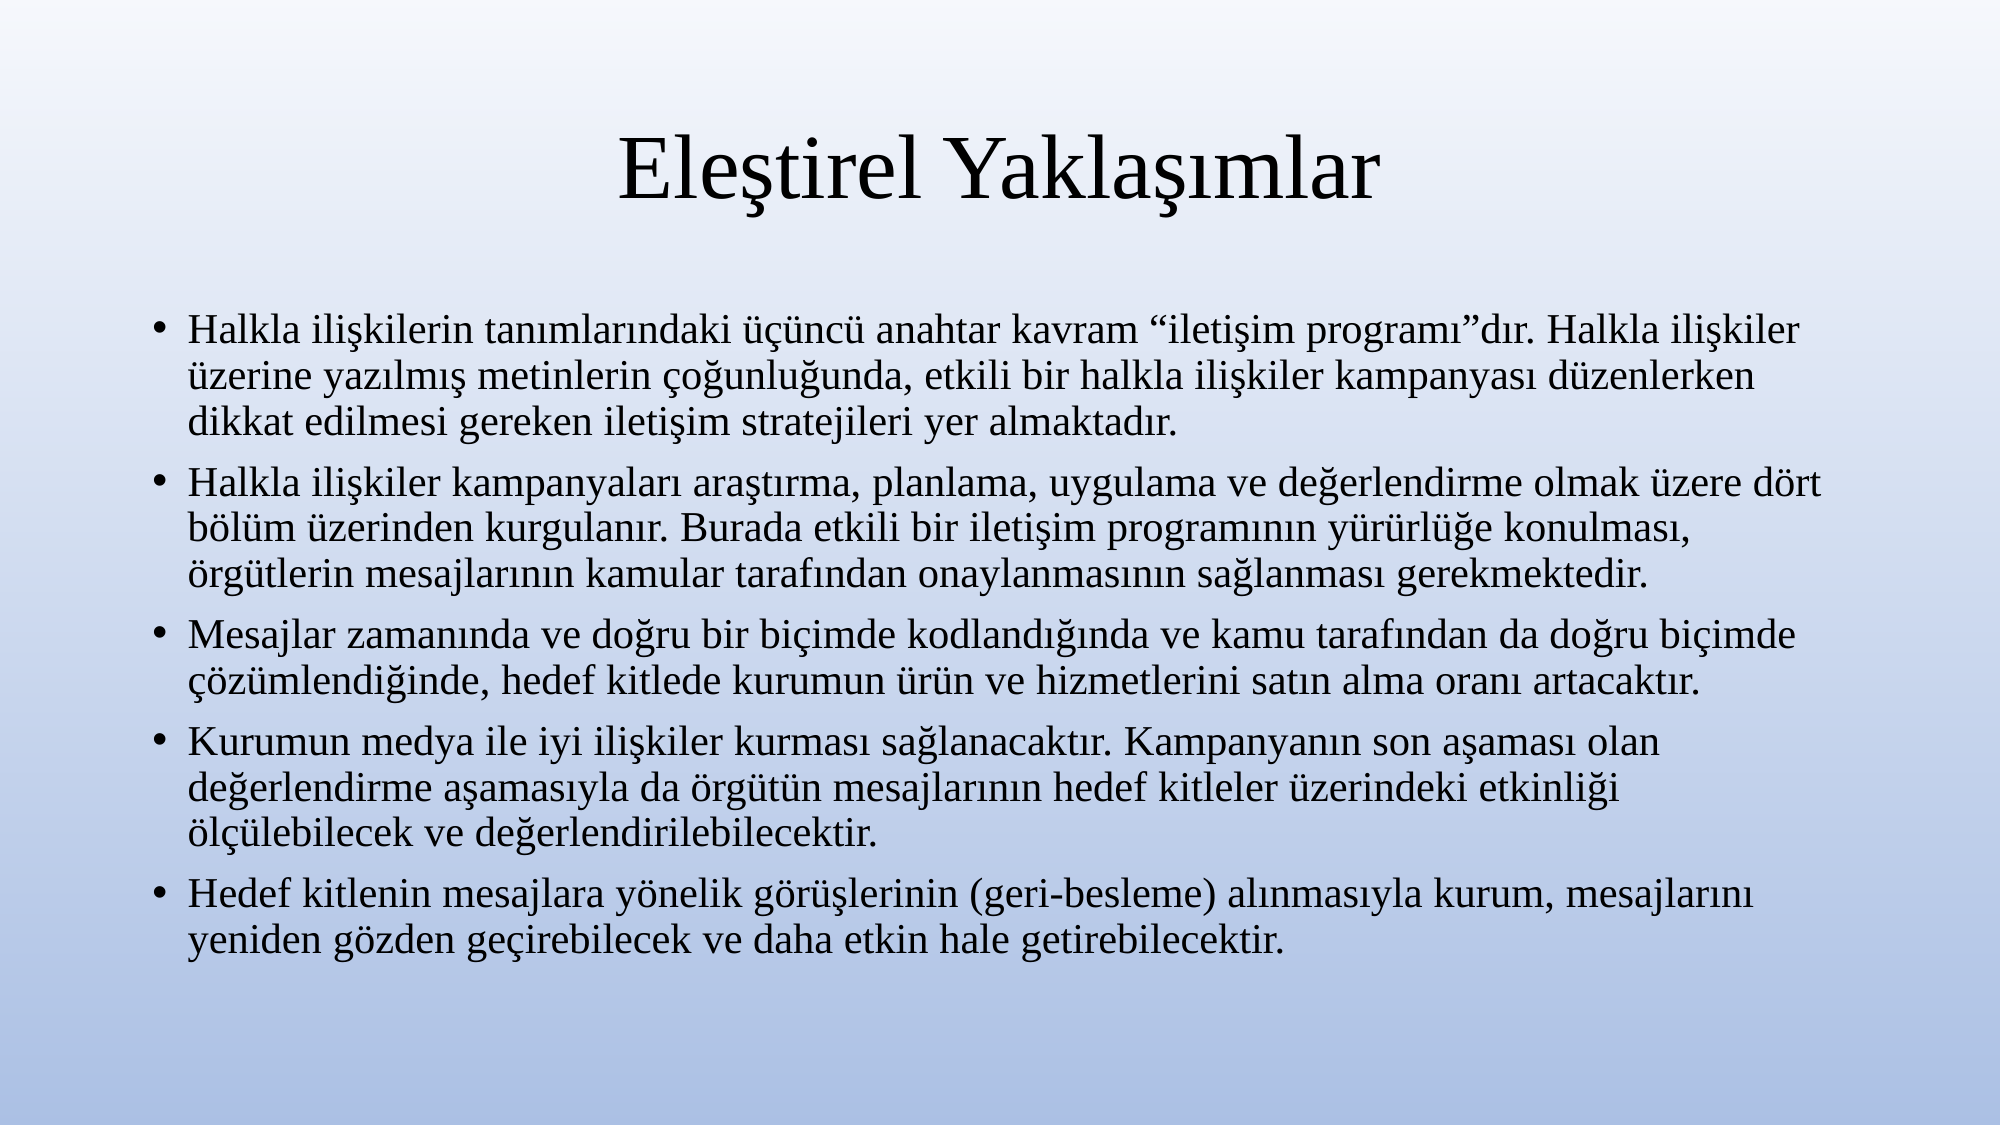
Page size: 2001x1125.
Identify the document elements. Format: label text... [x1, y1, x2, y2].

list Halkla ilişkilerin tanımlarındaki üçüncü anahtar kavram “iletişim programı”dır. Halkla ilişkiler üzerine yazılmış metinlerin çoğunluğunda, etkili bir halkla ilişkiler kampanyası düzenlerken dikkat edilmesi gereken iletişim stratejileri yer almaktadır. Halkla ilişkiler kampanyaları araştırma, planlama, uygulama ve değerlendirme olmak üzere dört bölüm üzerinden kurgulanır. Burada etkili bir iletişim programının yürürlüğe konulması, örgütlerin mesajlarının kamular tarafından onaylanmasının sağlanması gerekmektedir. Mesajlar zamanında ve doğru bir biçimde kodlandığında ve kamu tarafından da doğru biçimde çözümlendiğinde, hedef kitlede kurumun ürün ve hizmetlerini satın alma oranı artacaktır. Kurumun medya ile iyi ilişkiler kurması sağlanacaktır. Kampanyanın son aşaması olan değerlendirme aşamasıyla da örgütün mesajlarının hedef kitleler üzerindeki etkinliği ölçülebilecek ve değerlendirilebilecektir. Hedef kitlenin mesajlara yönelik görüşlerinin (geri-besleme) alınmasıyla kurum, mesajlarını yeniden gözden geçirebilecek ve daha etkin hale getirebilecektir. [137, 299, 1863, 1014]
title Eleştirel Yaklaşımlar [137, 59, 1863, 278]
